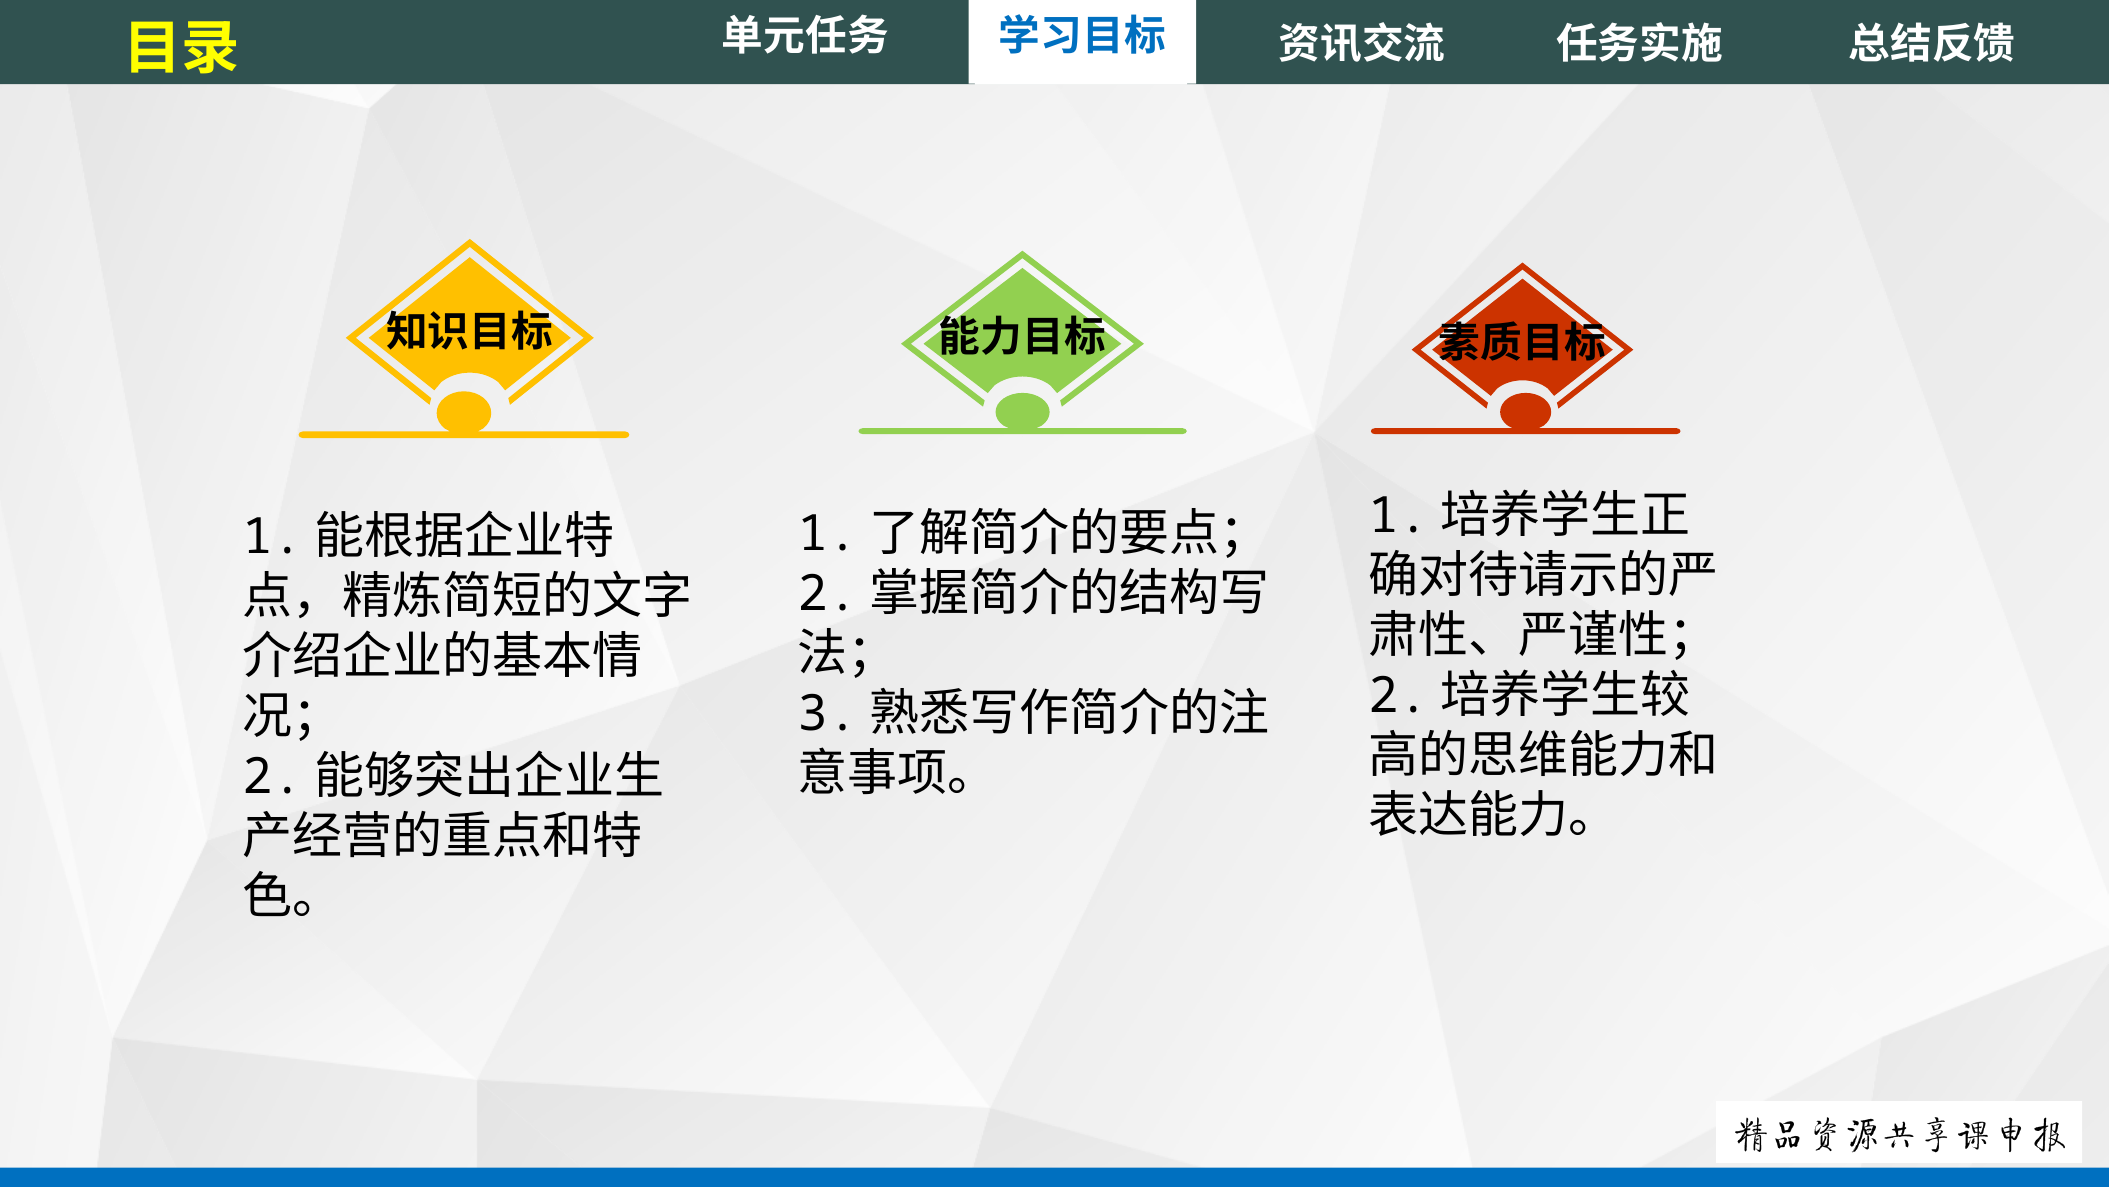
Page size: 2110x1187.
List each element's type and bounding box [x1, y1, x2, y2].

text_box [0, 0, 2109, 1187]
